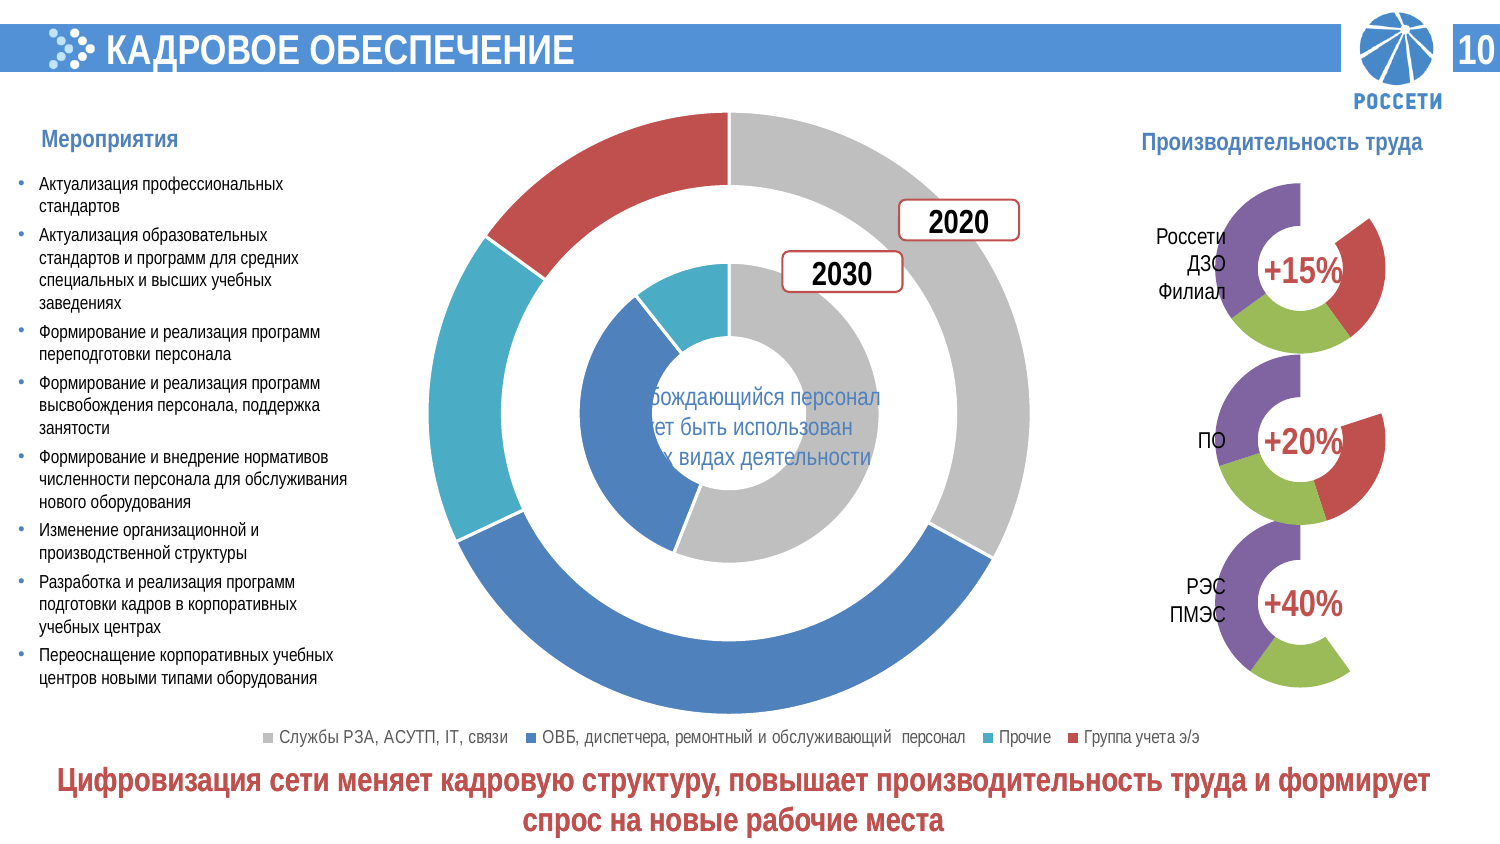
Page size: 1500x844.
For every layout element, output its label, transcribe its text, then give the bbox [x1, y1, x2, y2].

text_box Актуализация профессиональных стандартов Актуализация образовательных стандартов и программ для средних специальных и высших учебных заведениях Формирование и реализация программ переподготовки персонала Формирование и реализация программ высвобождения персонала, поддержка занятости Формирование и внедрение нормативов численности персонала для обслуживания нового оборудования Изменение организационной и производственной структуры Разработка и реализация программ подготовки кадров в корпоративных учебных центрах Переоснащение корпоративных учебных центров новыми типами оборудования [6, 166, 236, 723]
chart [241, 59, 1424, 779]
text_box КАДРОВОЕ ОБЕСПЕЧЕНИЕ [91, 15, 1399, 81]
text_box Производительность труда [1229, 119, 1438, 161]
picture [1341, 10, 1453, 110]
text_box Мероприятия [30, 117, 191, 159]
text_box Цифровизация сети меняет кадровую структуру, повышает производительность труда и формирует спрос на новые рабочие места [6, 749, 1483, 844]
slide_number 10 [1438, 15, 1500, 520]
picture [0, 24, 91, 72]
